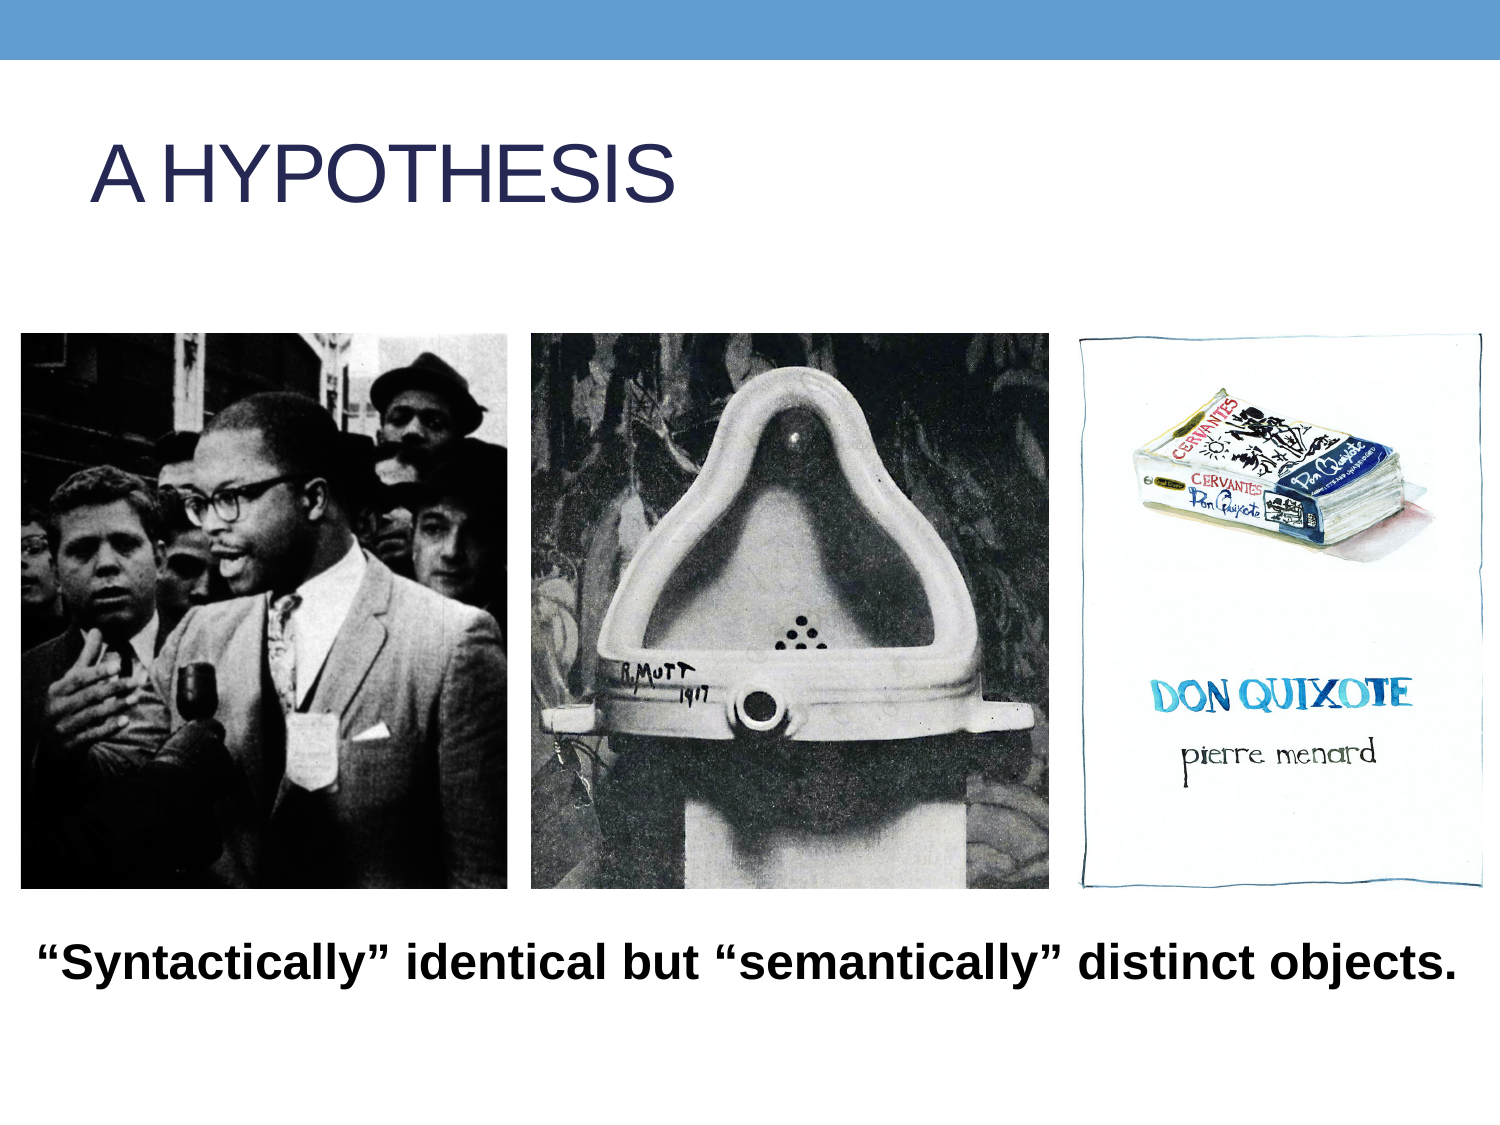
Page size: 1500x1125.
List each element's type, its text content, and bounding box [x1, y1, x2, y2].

title A HYPOTHESIS [75, 87, 1425, 250]
picture [20, 333, 508, 890]
text_box “Syntactically” identical but “semantically” distinct objects. [20, 922, 1500, 998]
picture [1077, 333, 1484, 890]
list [530, 333, 1050, 890]
